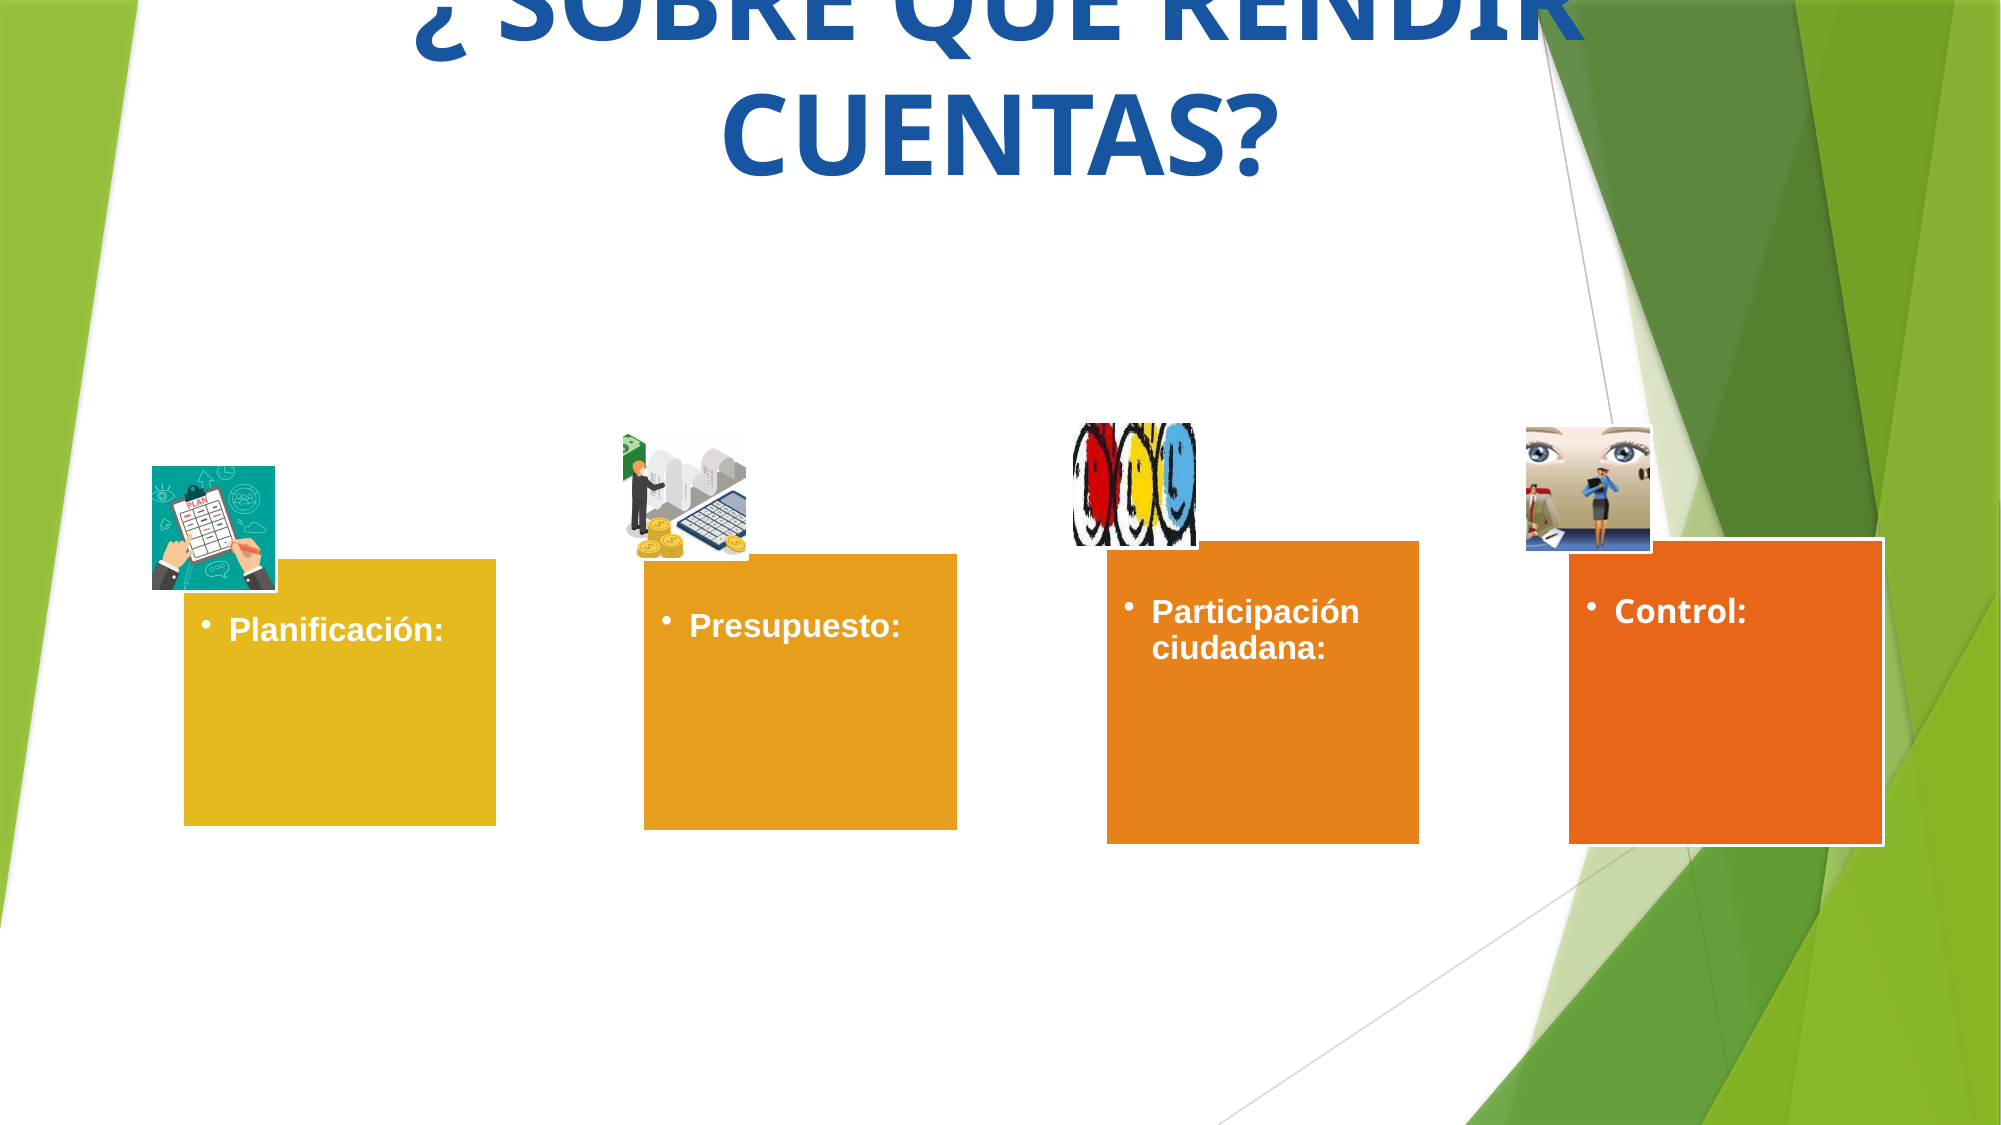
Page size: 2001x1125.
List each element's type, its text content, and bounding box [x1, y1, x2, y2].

text_box ¿ SOBRE QUÉ RENDIR CUENTAS? [150, 13, 1850, 206]
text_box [105, 243, 1895, 1058]
